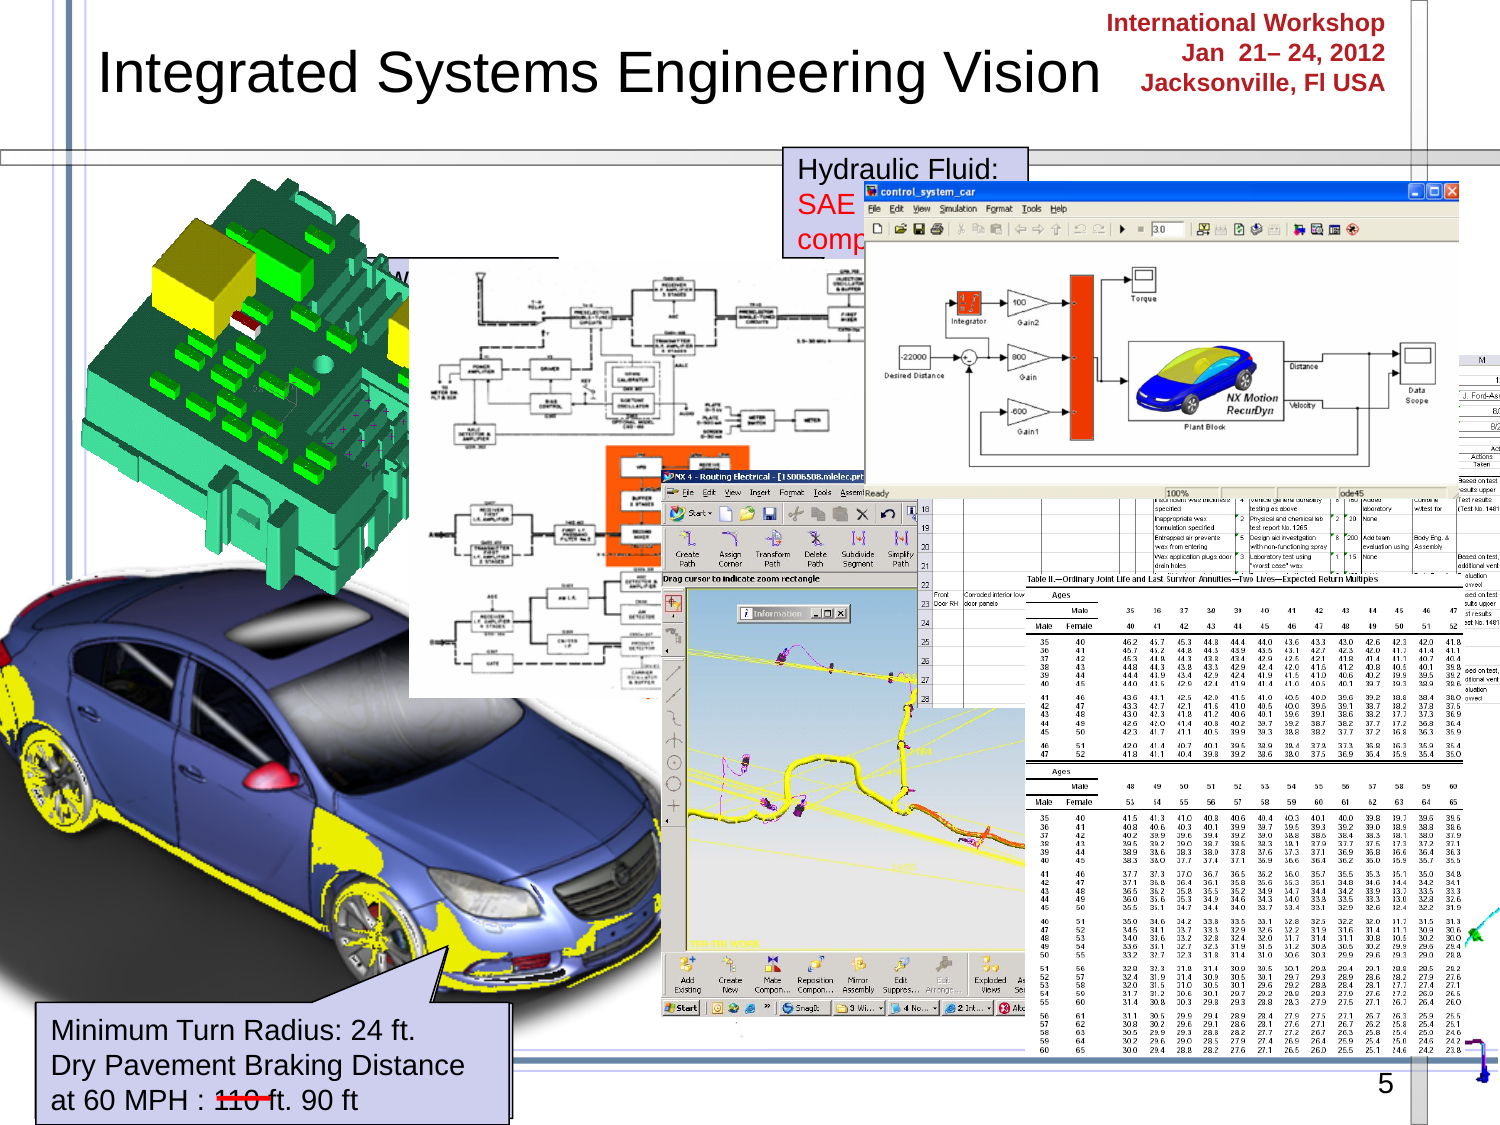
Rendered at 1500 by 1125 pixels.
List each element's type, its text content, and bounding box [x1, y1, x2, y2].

title Integrated Systems Engineering Vision [62, 37, 331, 171]
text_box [337, 646, 1500, 1125]
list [864, 181, 1459, 499]
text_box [35, 1002, 510, 1125]
picture [0, 172, 1500, 1125]
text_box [337, 0, 1500, 353]
